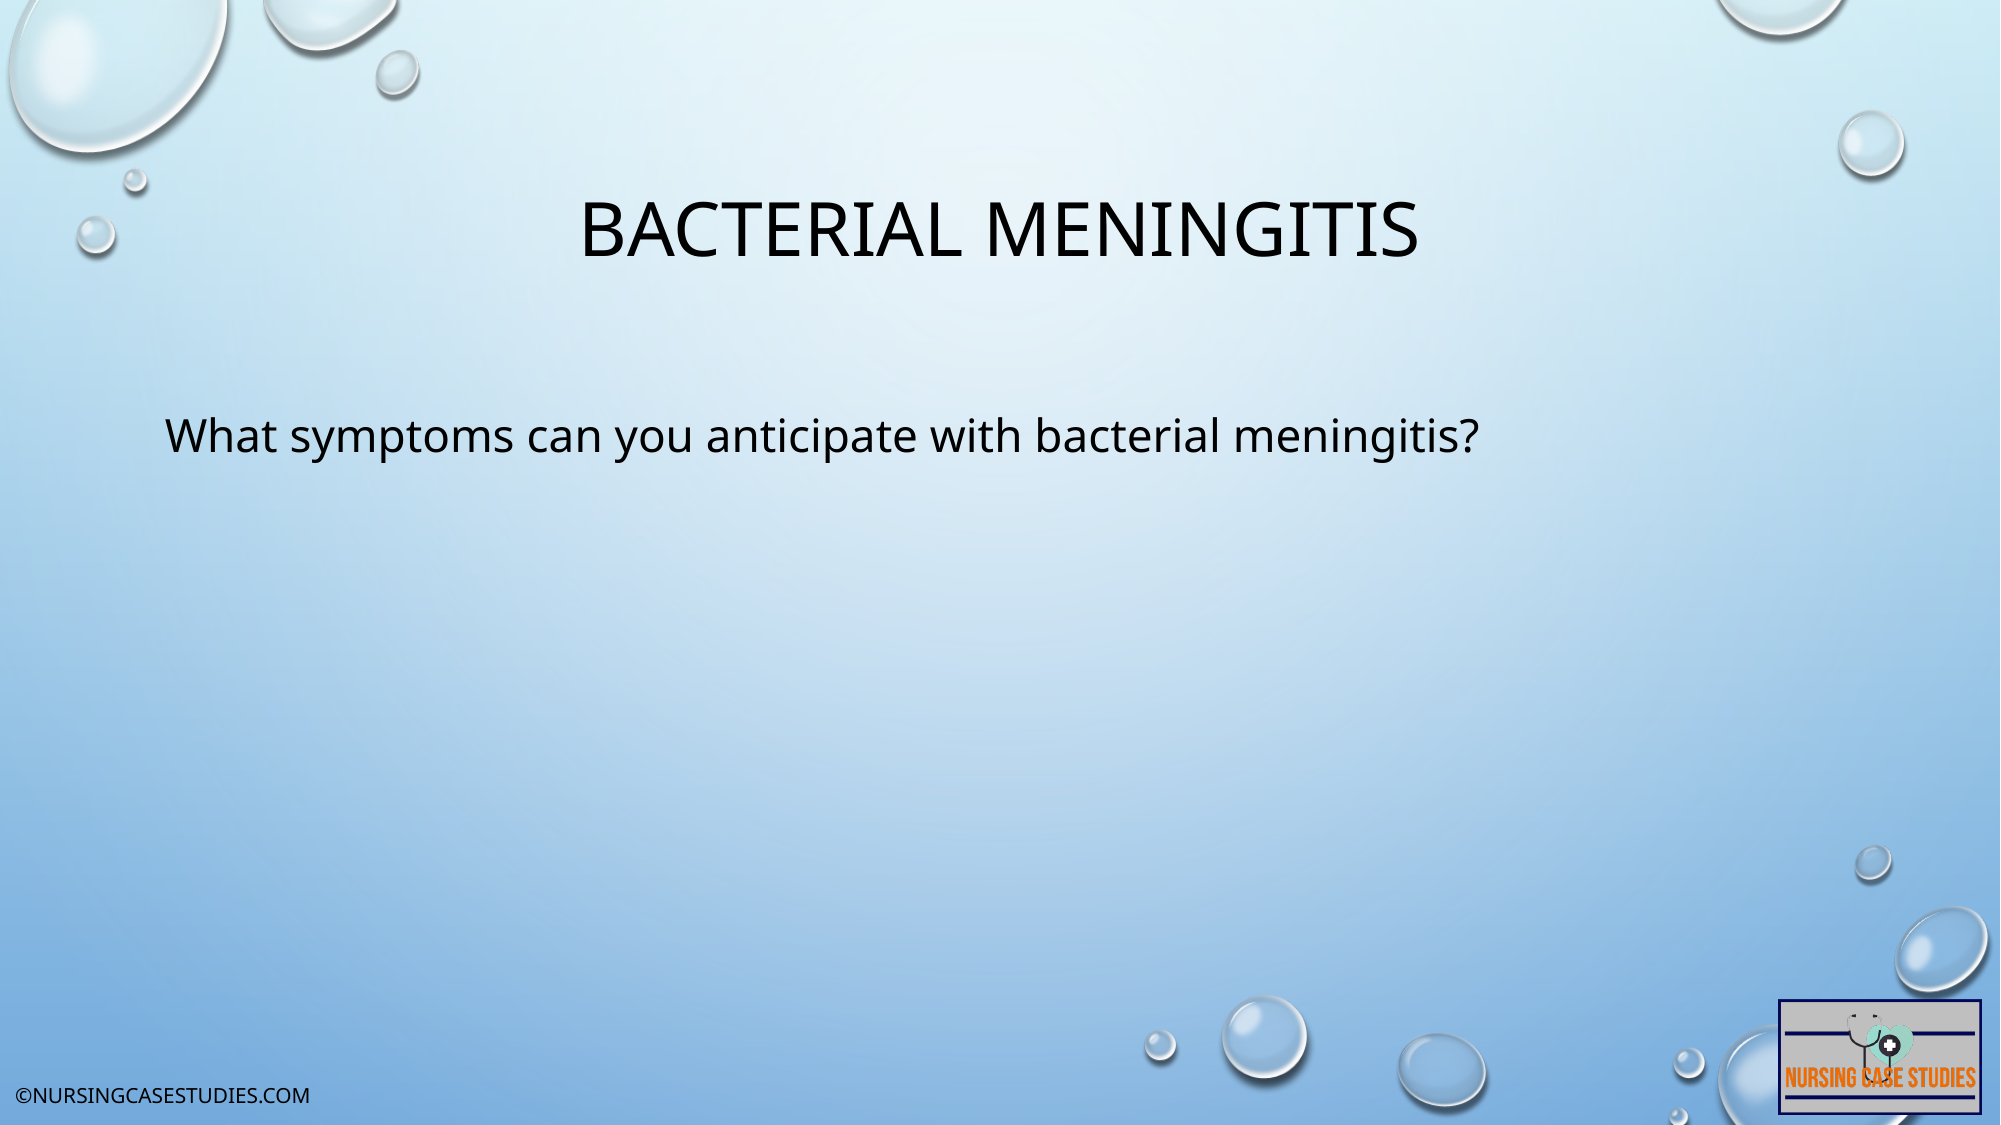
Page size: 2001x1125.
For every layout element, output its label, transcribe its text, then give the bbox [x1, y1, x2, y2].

title Bacterial Meningitis [149, 101, 1851, 364]
footer ©NURSINGCASESTUDIES.COM [0, 1065, 1095, 1125]
list What symptoms can you anticipate with bacterial meningitis? [149, 388, 1850, 950]
picture [0, 0, 2000, 1125]
